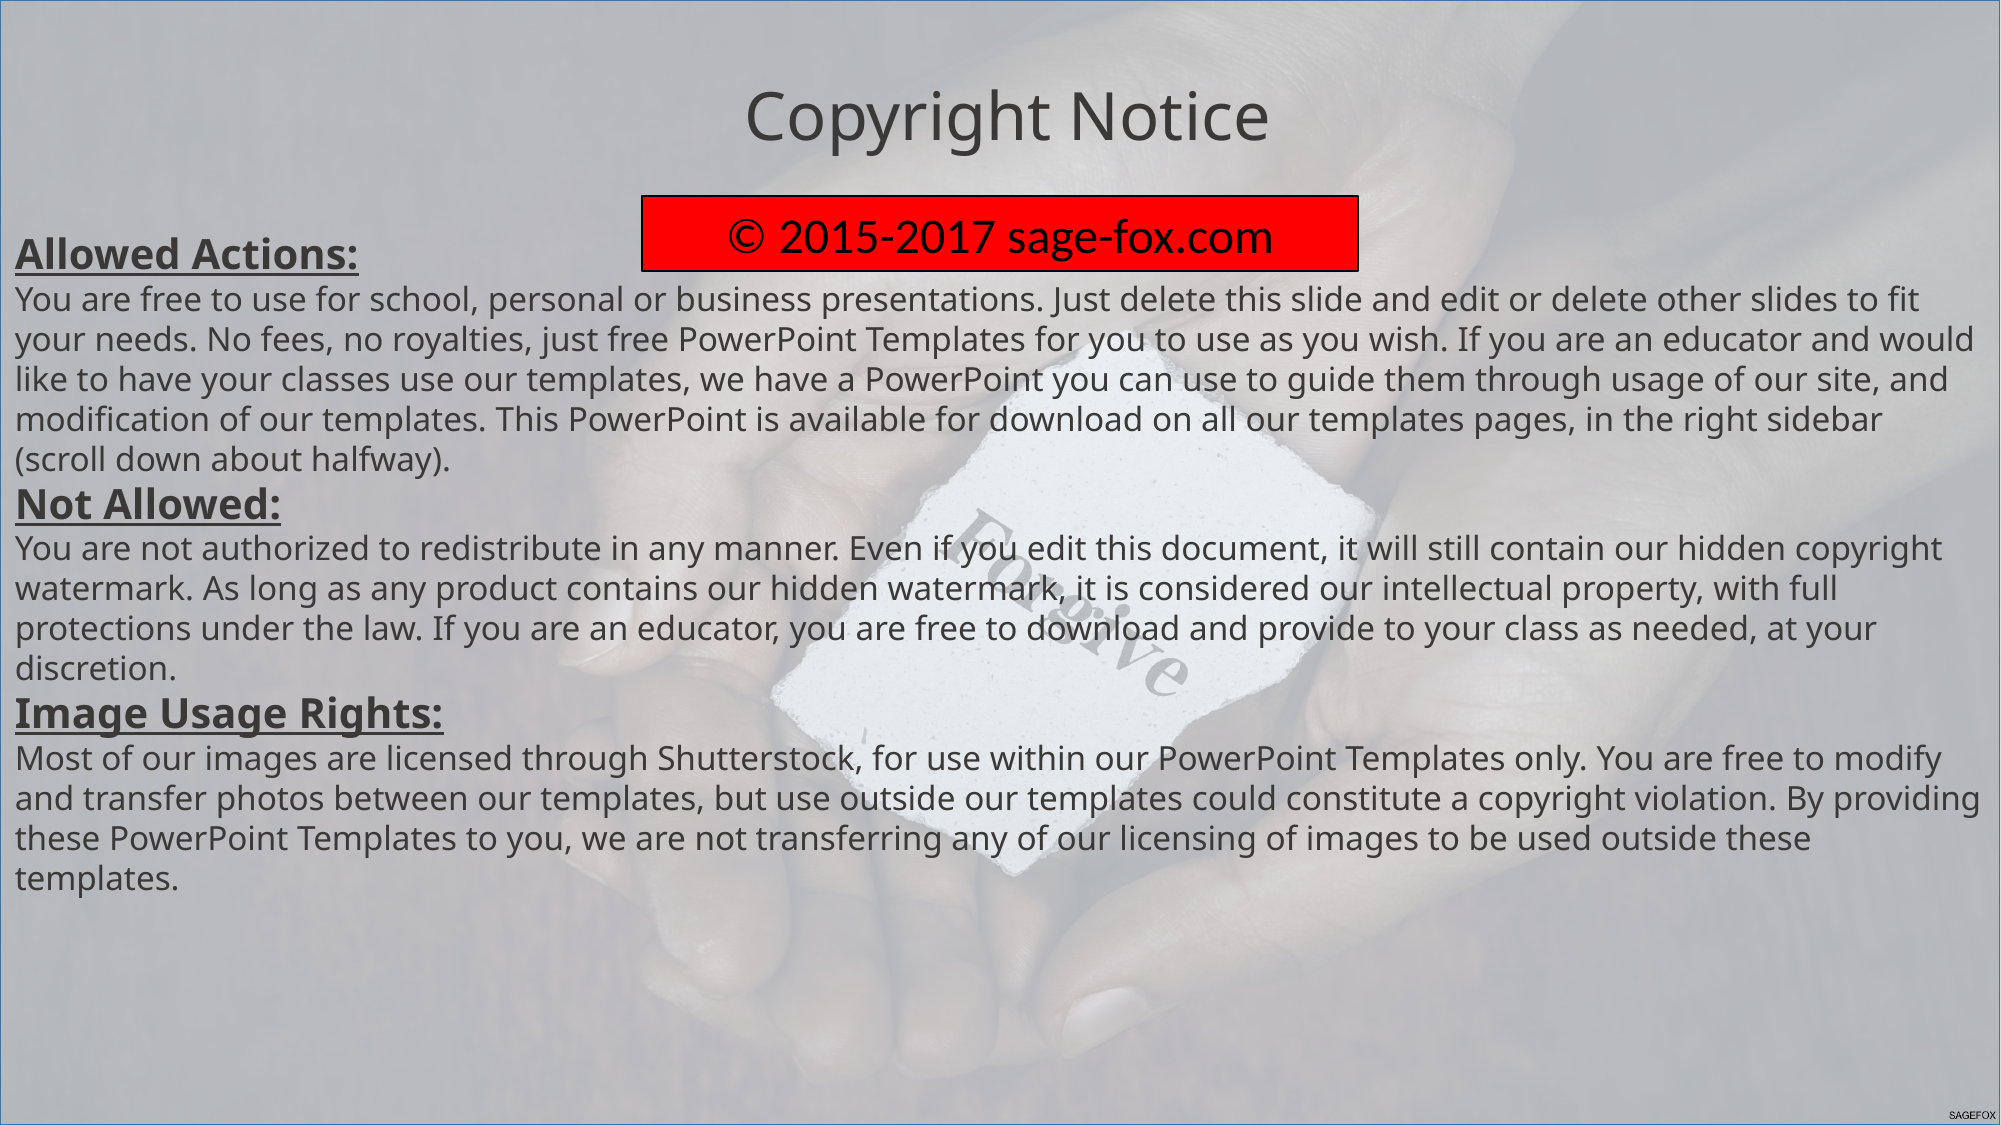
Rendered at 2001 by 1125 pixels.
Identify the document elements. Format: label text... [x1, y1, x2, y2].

text_box Allowed Actions: You are free to use for school, personal or business presentations. Just delete this slide and edit or delete other slides to fit your needs. No fees, no royalties, just free PowerPoint Templates for you to use as you wish. If you are an educator and would like to have your classes use our templates, we have a PowerPoint you can use to guide them through usage of our site, and modification of our templates. This PowerPoint is available for download on all our templates pages, in the right sidebar (scroll down about halfway). Not Allowed: You are not authorized to redistribute in any manner. Even if you edit this document, it will still contain our hidden copyright watermark. As long as any product contains our hidden watermark, it is considered our intellectual property, with full protections under the law. If you are an educator, you are free to download and provide to your class as needed, at your discretion. Image Usage Rights: Most of our images are licensed through Shutterstock, for use within our PowerPoint Templates only. You are free to modify and transfer photos between our templates, but use outside our templates could constitute a copyright violation. By providing these PowerPoint Templates to you, we are not transferring any of our licensing of images to be used outside these templates. [0, 0, 2000, 1125]
text_box © 2015-2017 sage-fox.com [641, 196, 1358, 272]
title Copyright Notice [493, 60, 1524, 178]
